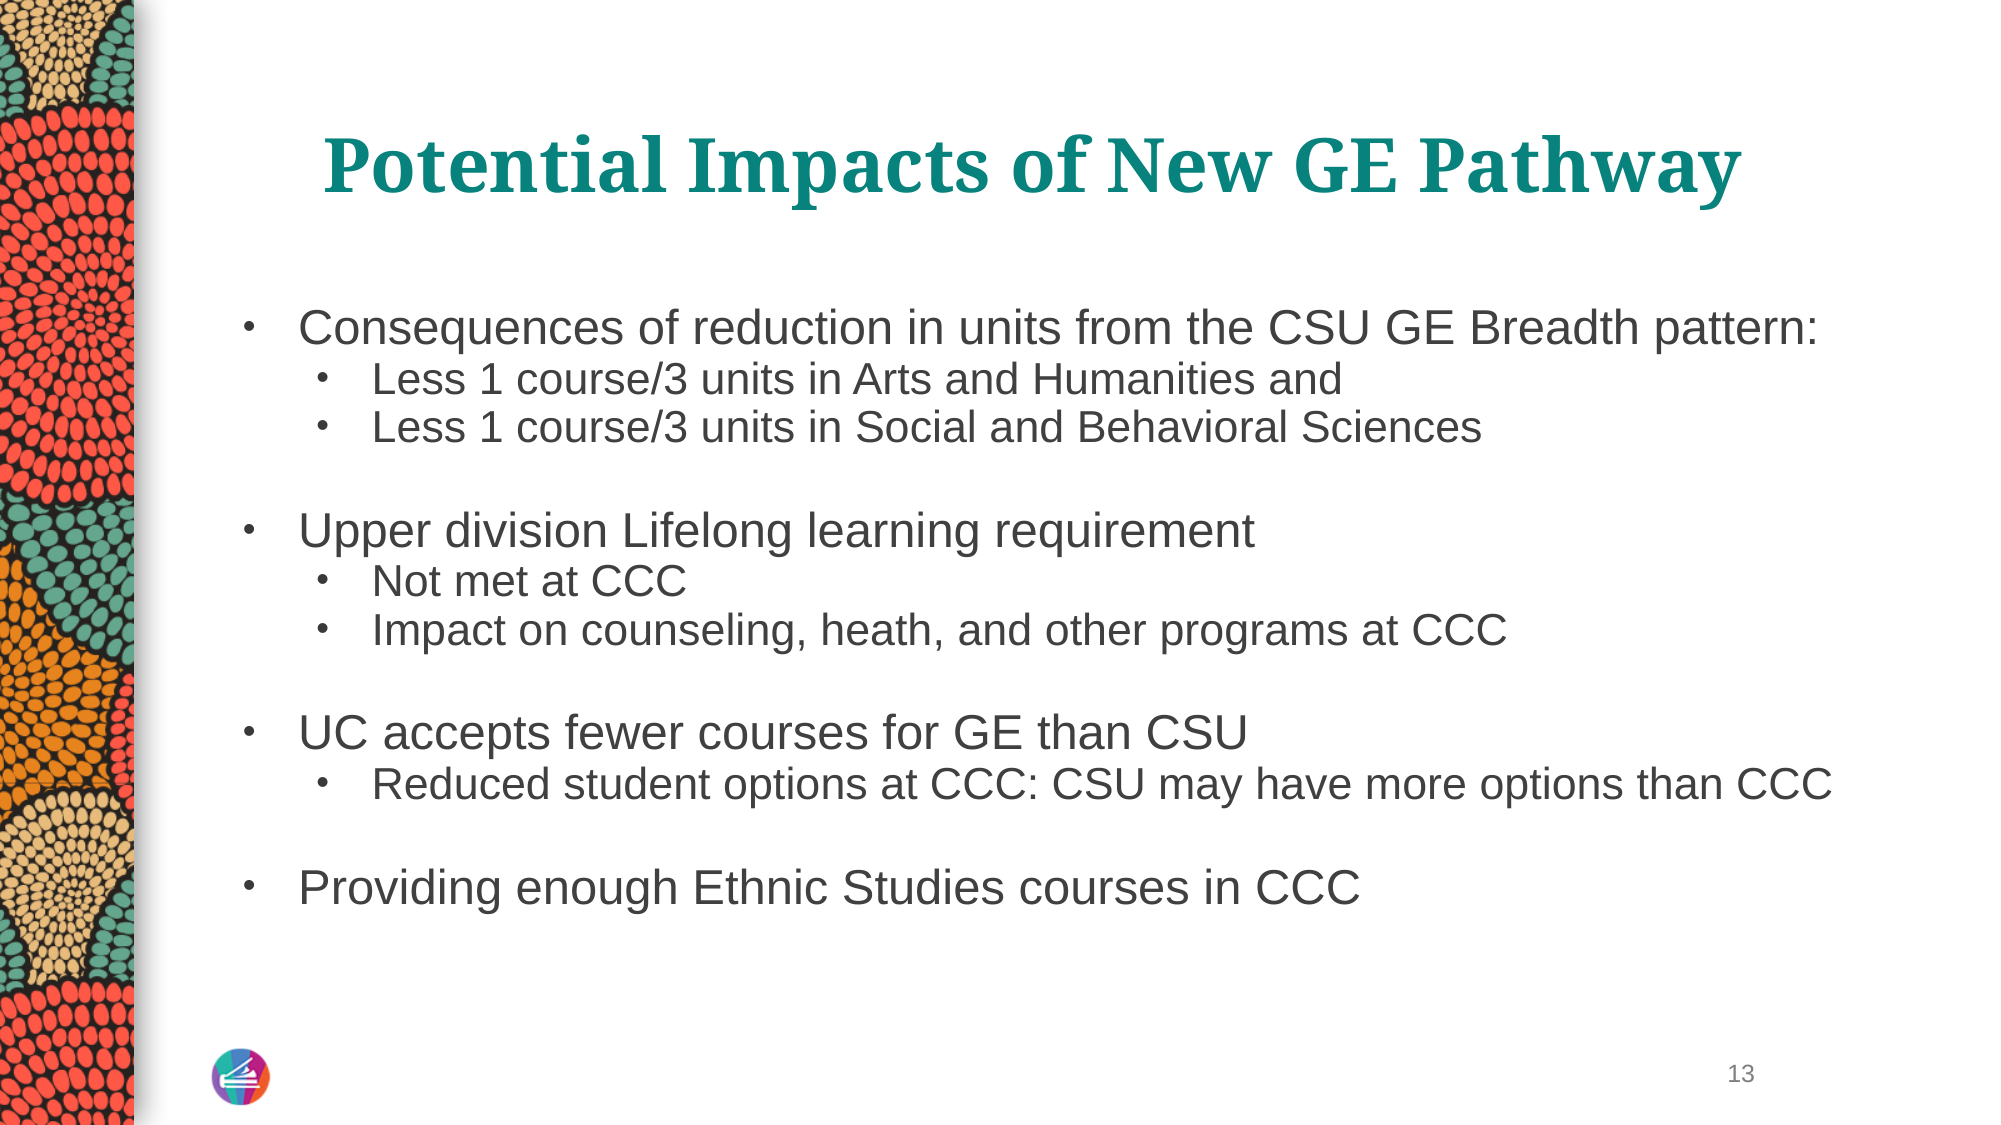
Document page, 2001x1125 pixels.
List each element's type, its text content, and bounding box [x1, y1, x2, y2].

picture [0, 0, 134, 1125]
list Consequences of reduction in units from the CSU GE Breadth pattern: Less 1 course/3 units in Arts and Humanities and Less 1 course/3 units in Social and Behavioral Sciences Upper division Lifelong learning requirement Not met at CCC Impact on counseling, heath, and other programs at CCC UC accepts fewer courses for GE than CSU Reduced student options at CCC: CSU may have more options than CCC Providing enough Ethnic Studies courses in CCC [209, 294, 1860, 1020]
slide_number 13 [1712, 1042, 1863, 1103]
picture [209, 1046, 272, 1108]
title Potential Impacts of New GE Pathway [209, 59, 1858, 278]
